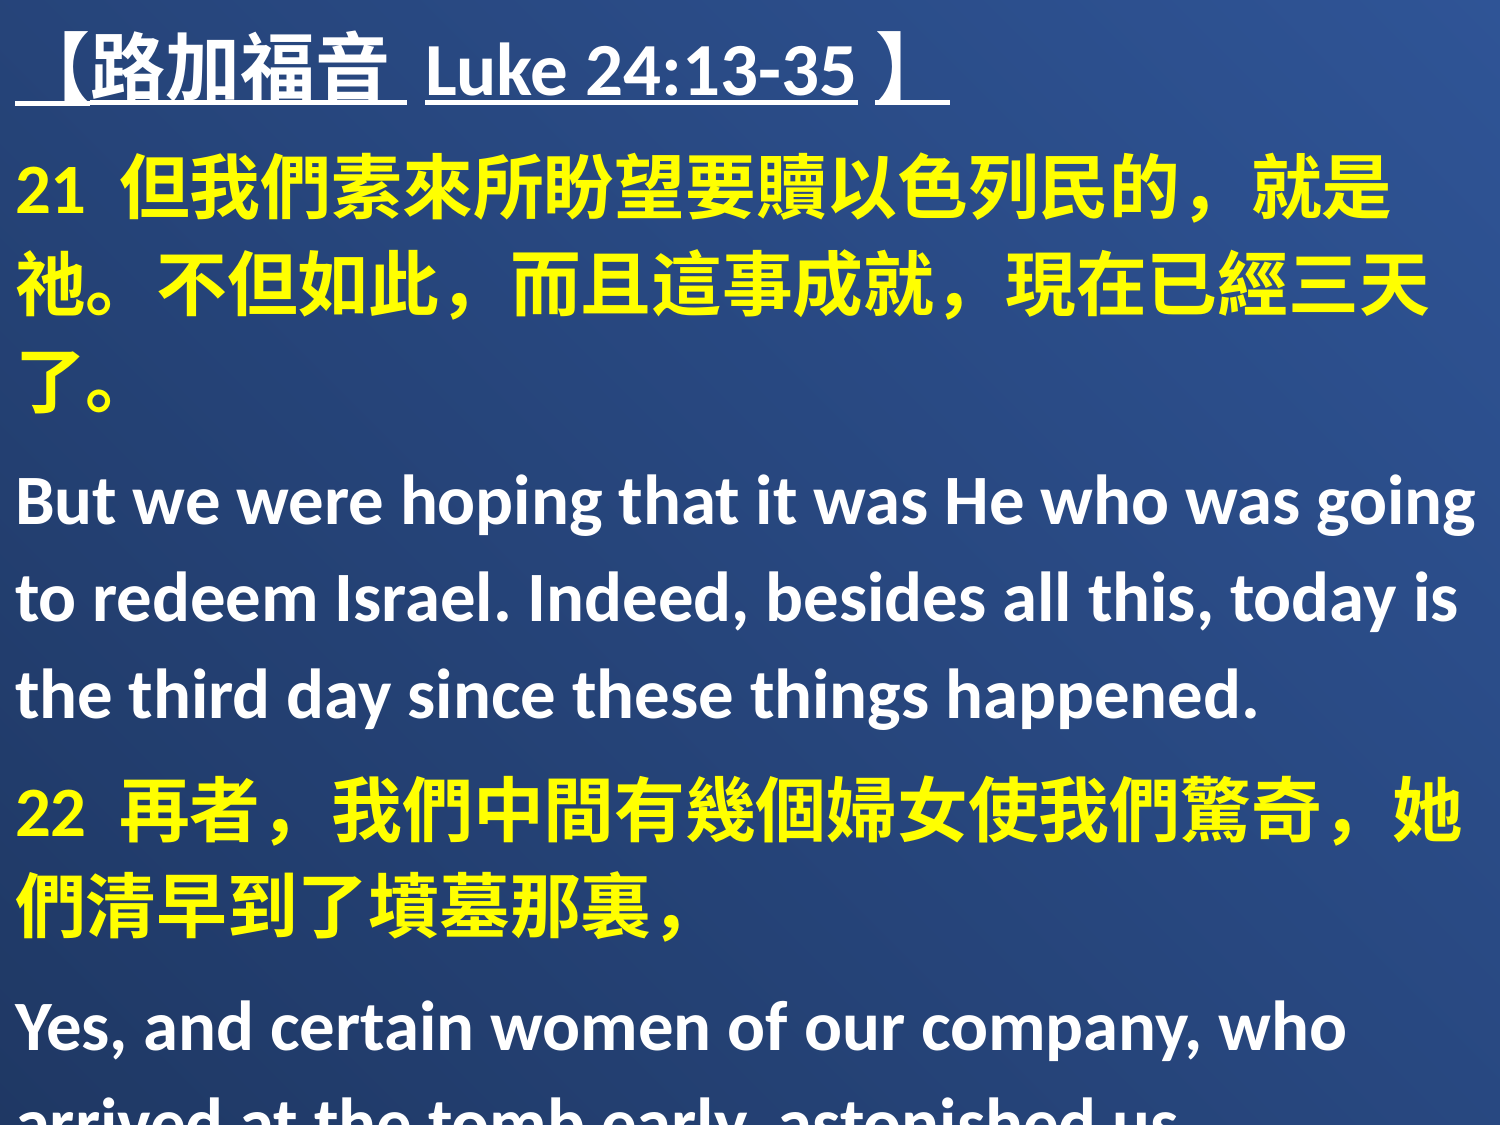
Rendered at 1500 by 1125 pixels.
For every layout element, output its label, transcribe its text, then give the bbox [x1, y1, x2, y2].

subtitle 【路加福音 Luke 24:13-35】 21 但我們素來所盼望要贖以色列民的，就是祂。不但如此，而且這事成就，現在已經三天了。 But we were hoping that it was He who was going to redeem Israel. Indeed, besides all this, today is the third day since these things happened. 22 再者，我們中間有幾個婦女使我們驚奇，她們清早到了墳墓那裏， Yes, and certain women of our company, who arrived at the tomb early, astonished us. [0, 0, 1500, 1125]
